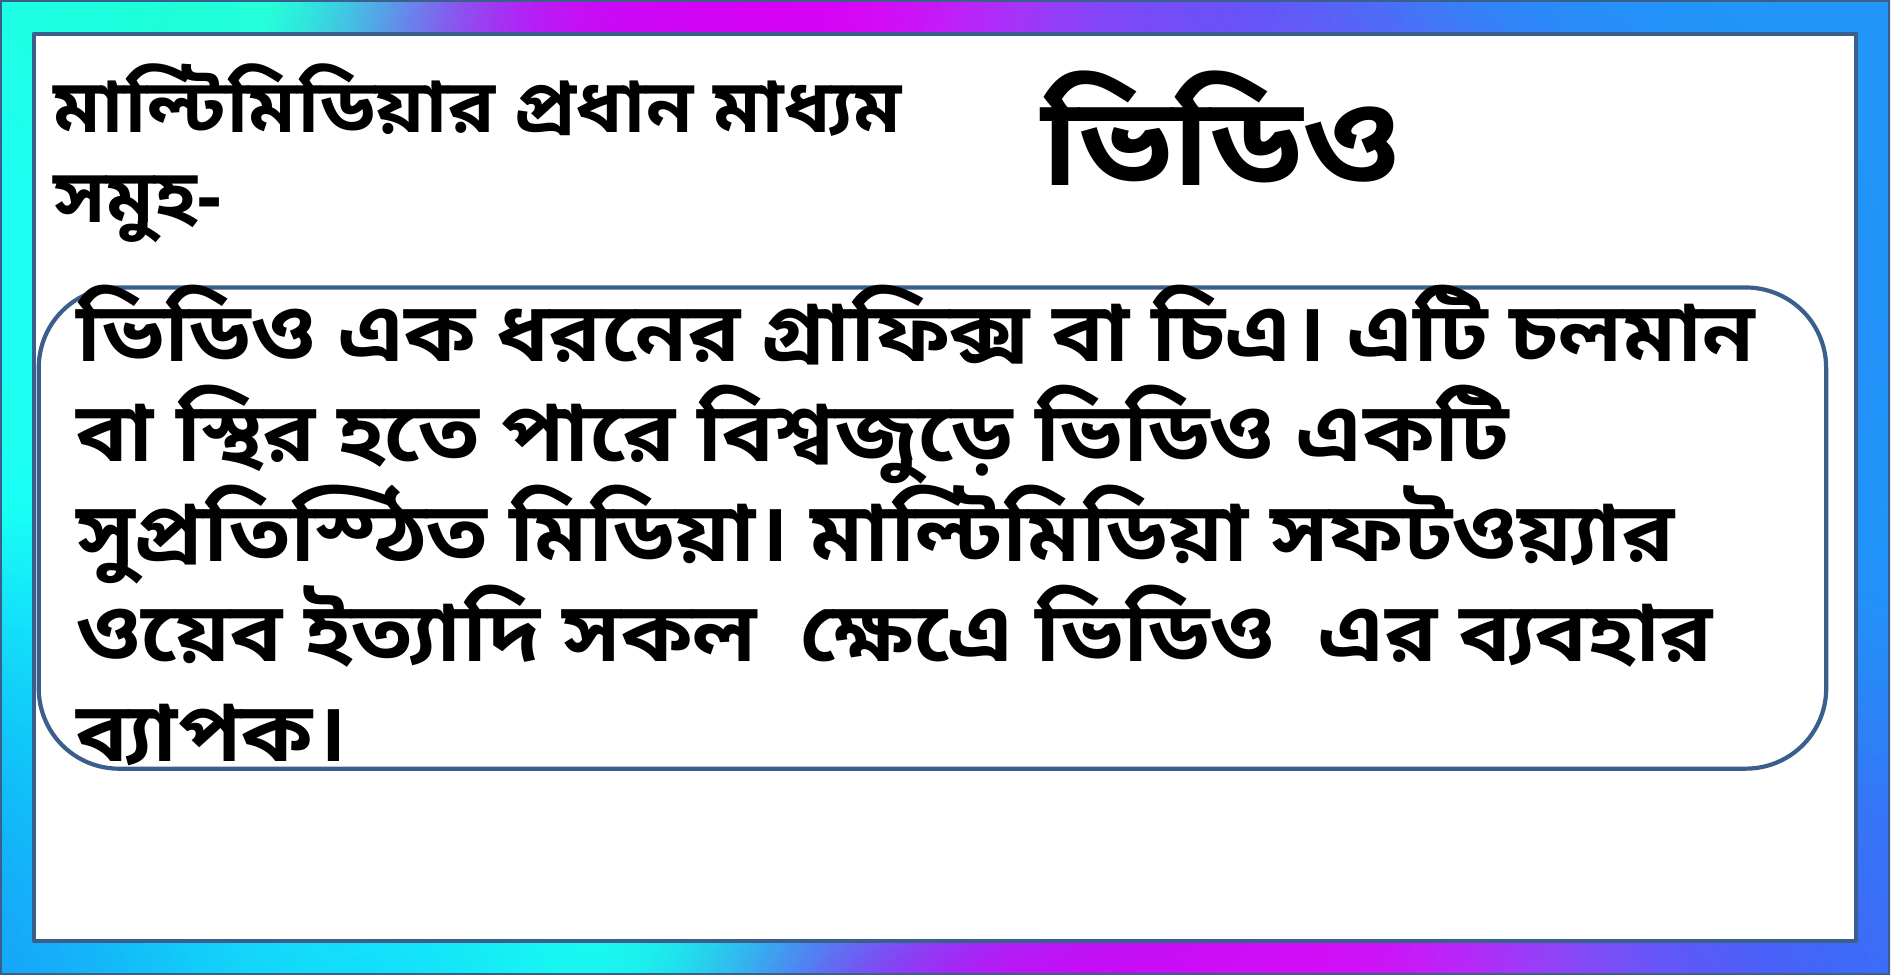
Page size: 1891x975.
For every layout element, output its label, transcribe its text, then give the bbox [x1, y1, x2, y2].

text_box মাল্টিমিডিয়ার প্রধান মাধ্যম সমুহ- [38, 49, 1033, 335]
title ভিডিও [38, 39, 1852, 232]
text_box [0, 0, 1891, 975]
text_box ভিডিও এক ধরনের গ্রাফিক্স বা চিএ। এটি চলমান বা স্থির হতে পারে বিশ্বজুড়ে ভিডিও একটি সুপ্রতিস্ঠিত মিডিয়া। মাল্টিমিডিয়া সফটওয়্যার ওয়েব ইত্যাদি সকল ক্ষেএে ভিডিও এর ব্যবহার ব্যাপক। [36, 285, 1829, 771]
